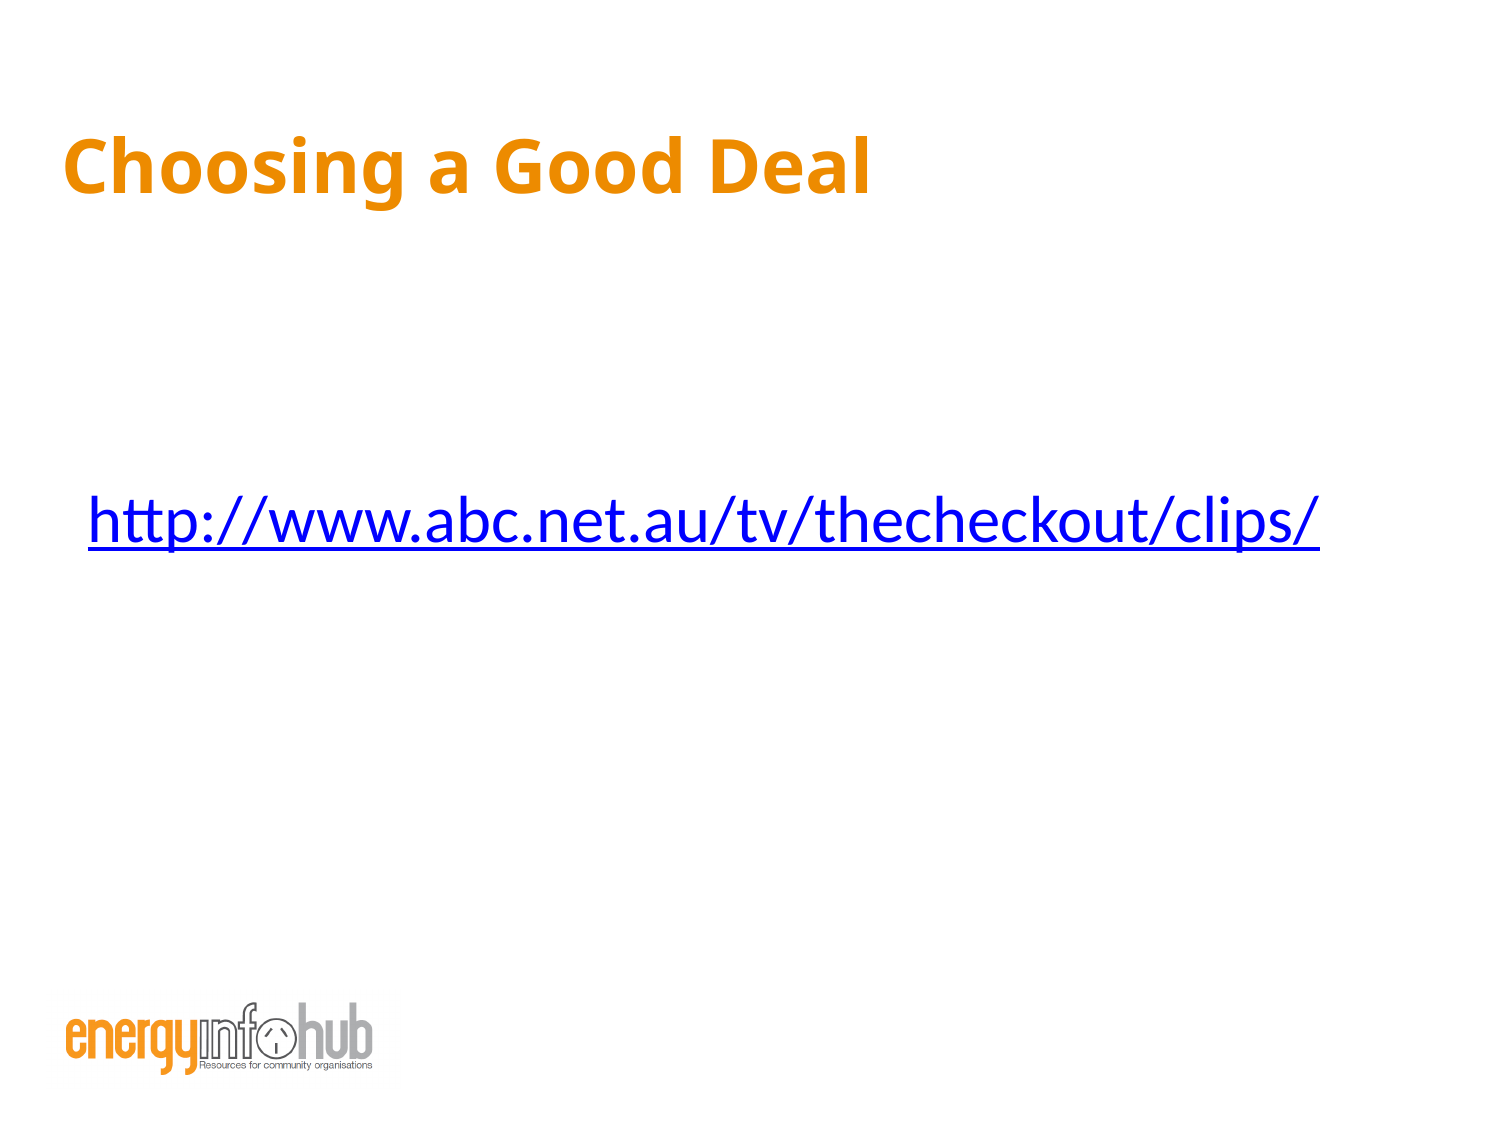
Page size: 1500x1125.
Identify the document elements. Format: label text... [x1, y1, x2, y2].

title [75, 45, 1425, 233]
picture [45, 988, 402, 1090]
list http://www.abc.net.au/tv/thecheckout/clips/ [72, 208, 1423, 1044]
text_box Choosing a Good Deal [46, 70, 1397, 258]
